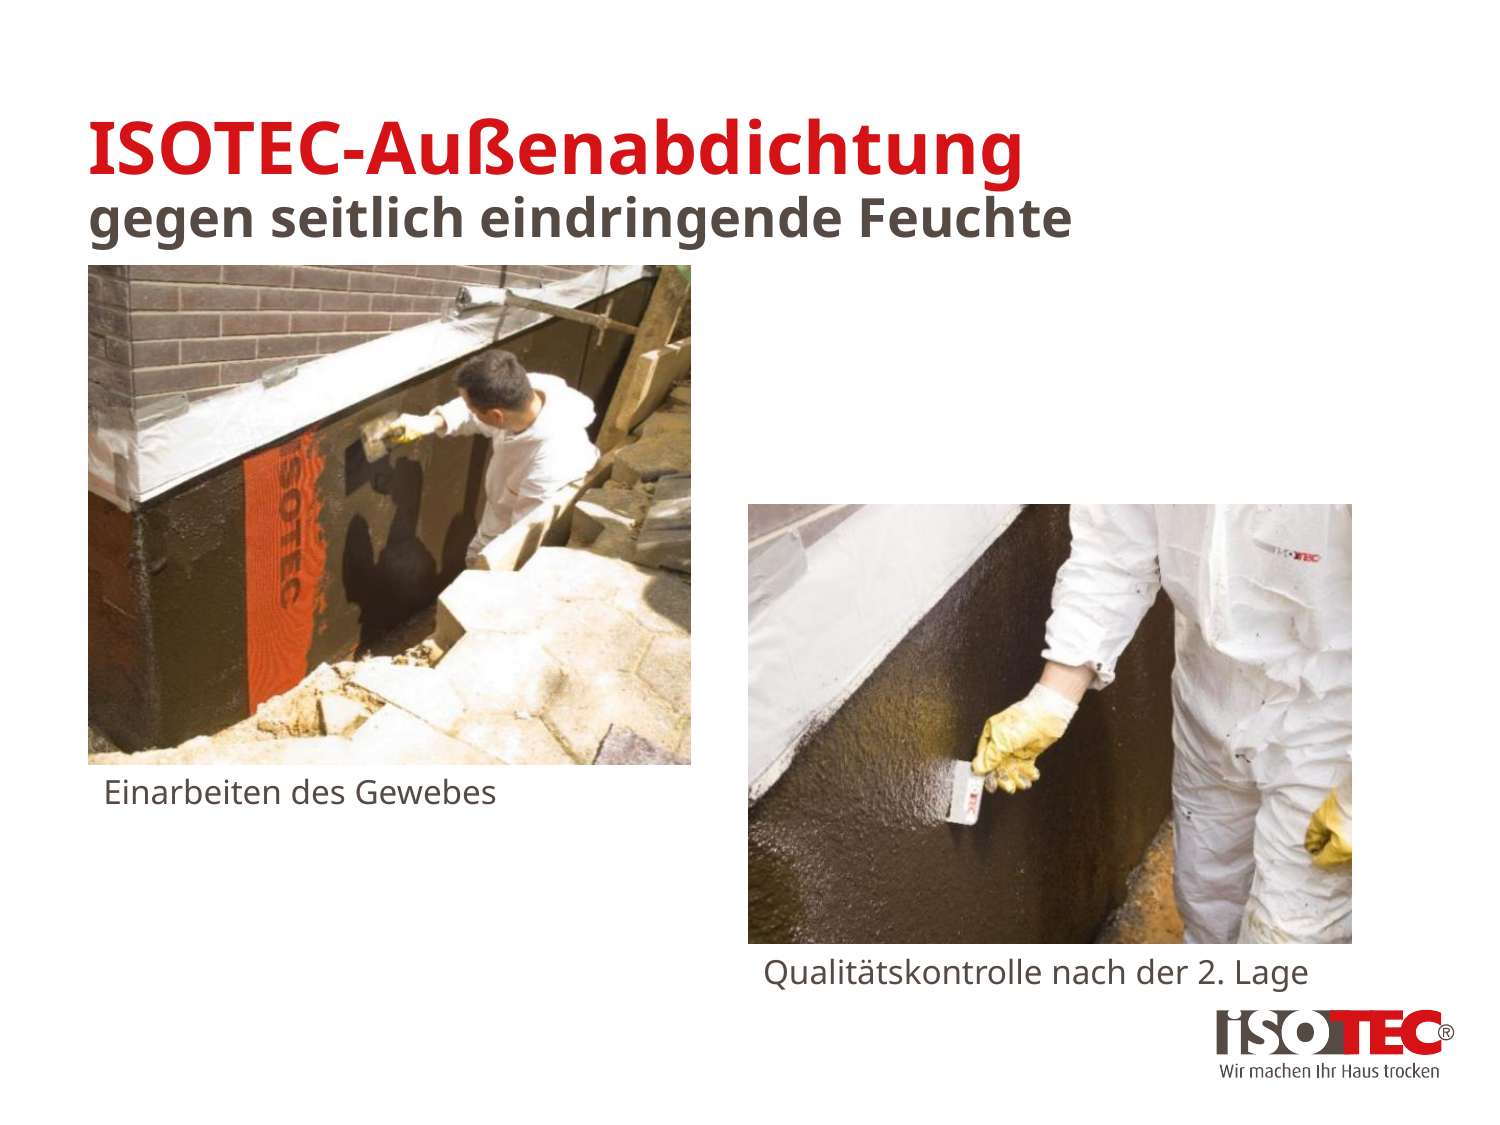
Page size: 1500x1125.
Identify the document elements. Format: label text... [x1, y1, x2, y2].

picture [88, 265, 691, 765]
text_box Einarbeiten des Gewebes [88, 773, 538, 819]
title ISOTEC-Außenabdichtung [88, 93, 1412, 188]
list gegen seitlich eindringende Feuchte [88, 188, 1412, 260]
picture [748, 504, 1352, 944]
text_box Qualitätskontrolle nach der 2. Lage [748, 943, 1432, 999]
